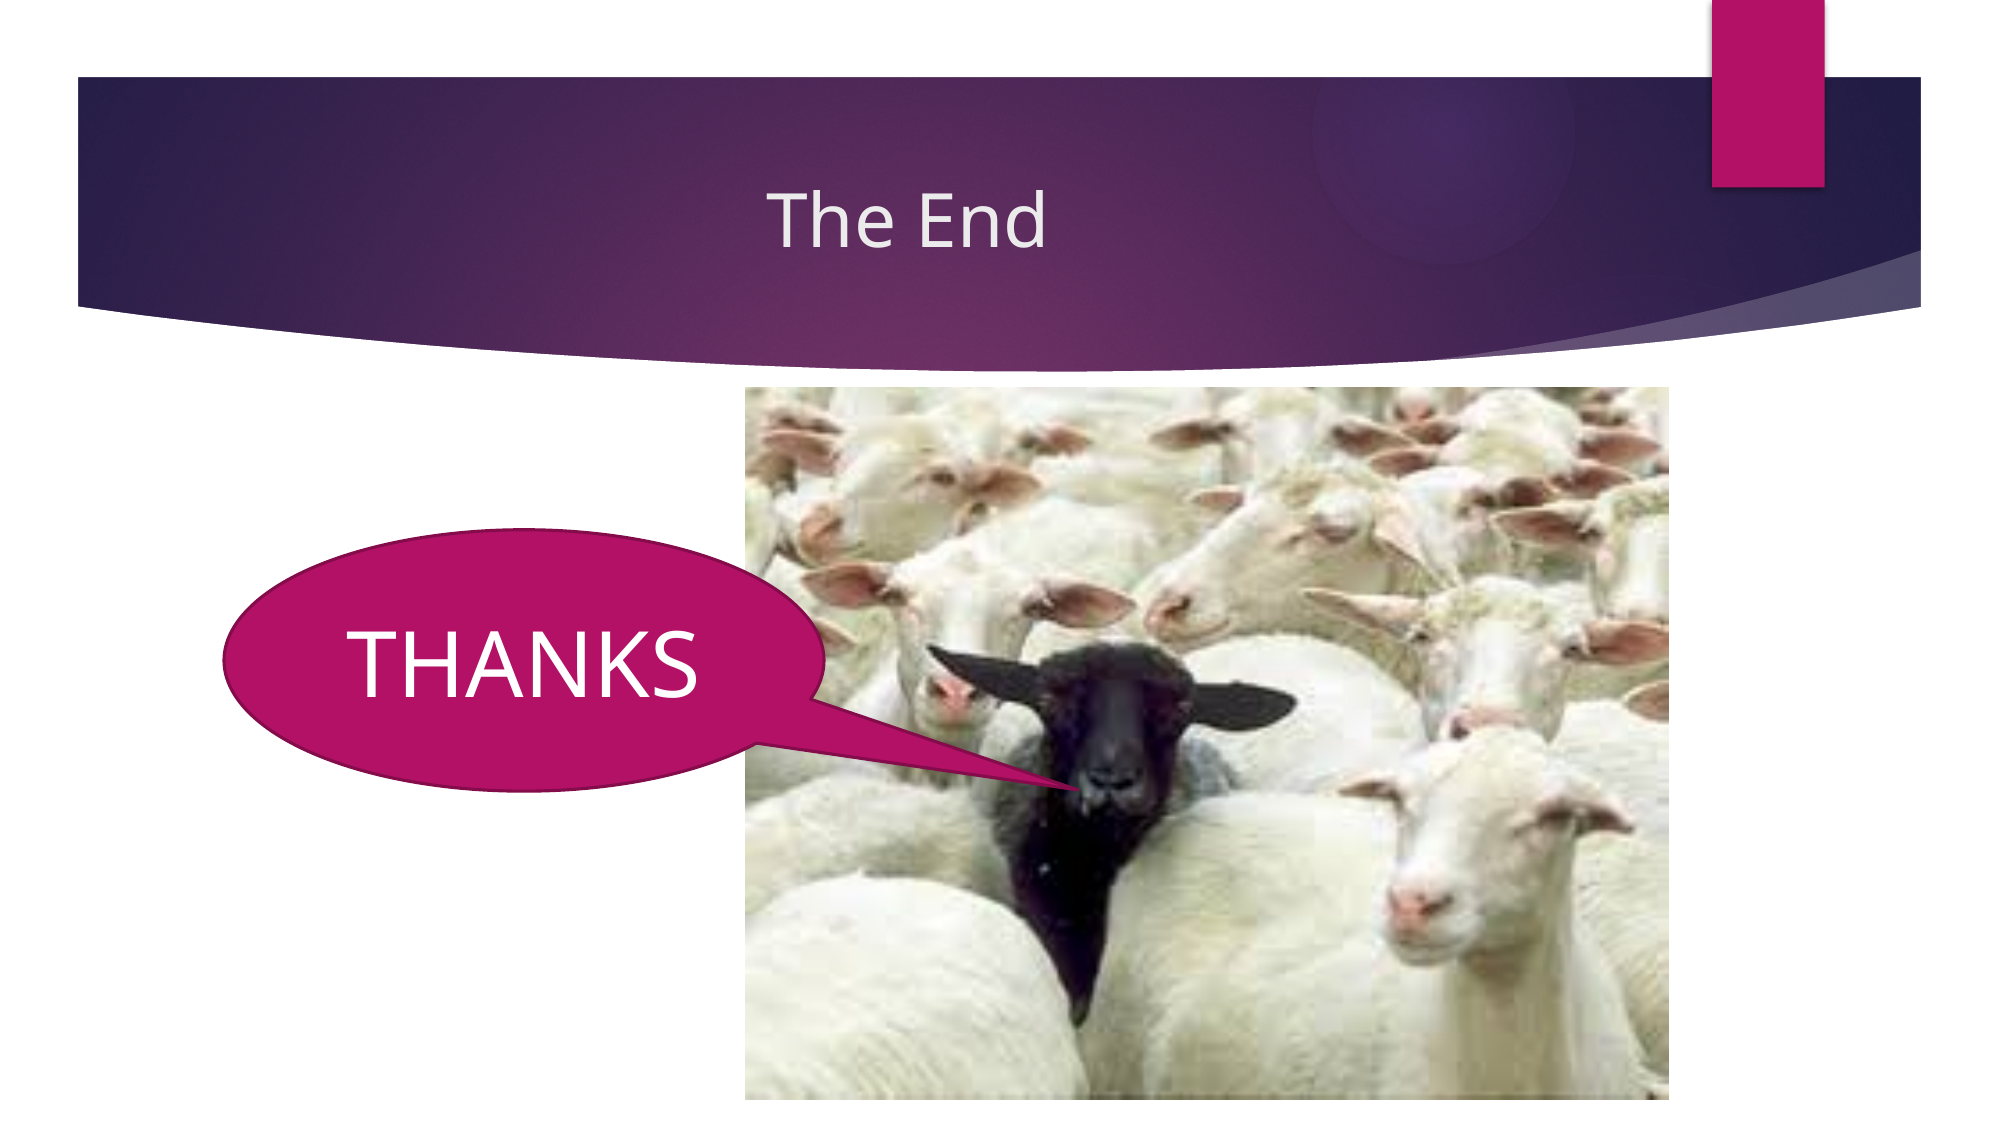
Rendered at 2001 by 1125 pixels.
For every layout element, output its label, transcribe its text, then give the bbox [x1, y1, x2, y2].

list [745, 387, 1669, 1101]
text_box THANKS [222, 528, 739, 793]
title The End [189, 159, 1627, 276]
